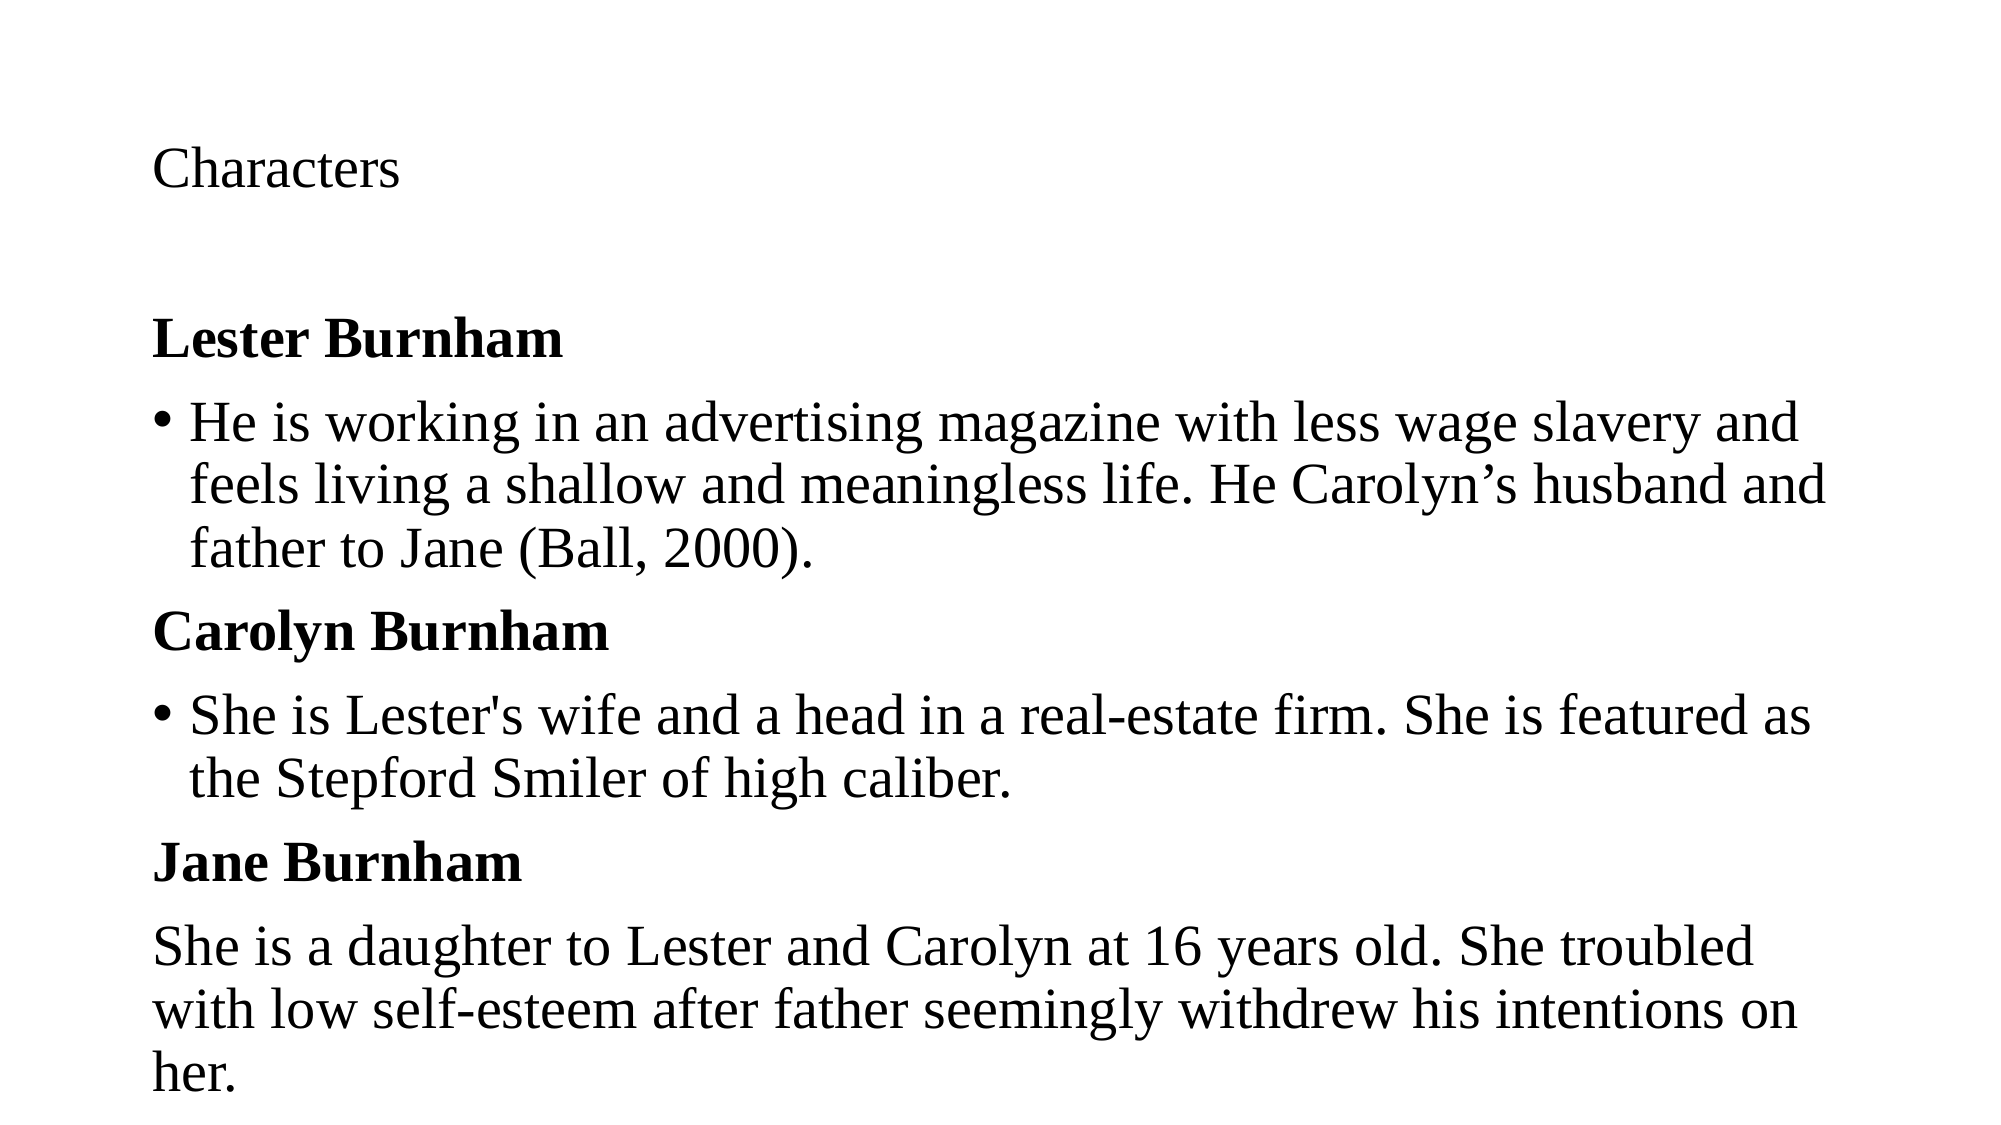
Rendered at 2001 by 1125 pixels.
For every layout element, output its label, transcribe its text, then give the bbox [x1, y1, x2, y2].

list Lester Burnham He is working in an advertising magazine with less wage slavery and feels living a shallow and meaningless life. He Carolyn’s husband and father to Jane (Ball, 2000). Carolyn Burnham She is Lester's wife and a head in a real-estate firm. She is featured as the Stepford Smiler of high caliber. Jane Burnham She is a daughter to Lester and Carolyn at 16 years old. She troubled with low self-esteem after father seemingly withdrew his intentions on her. [137, 299, 1863, 1097]
title Characters [137, 59, 1863, 278]
